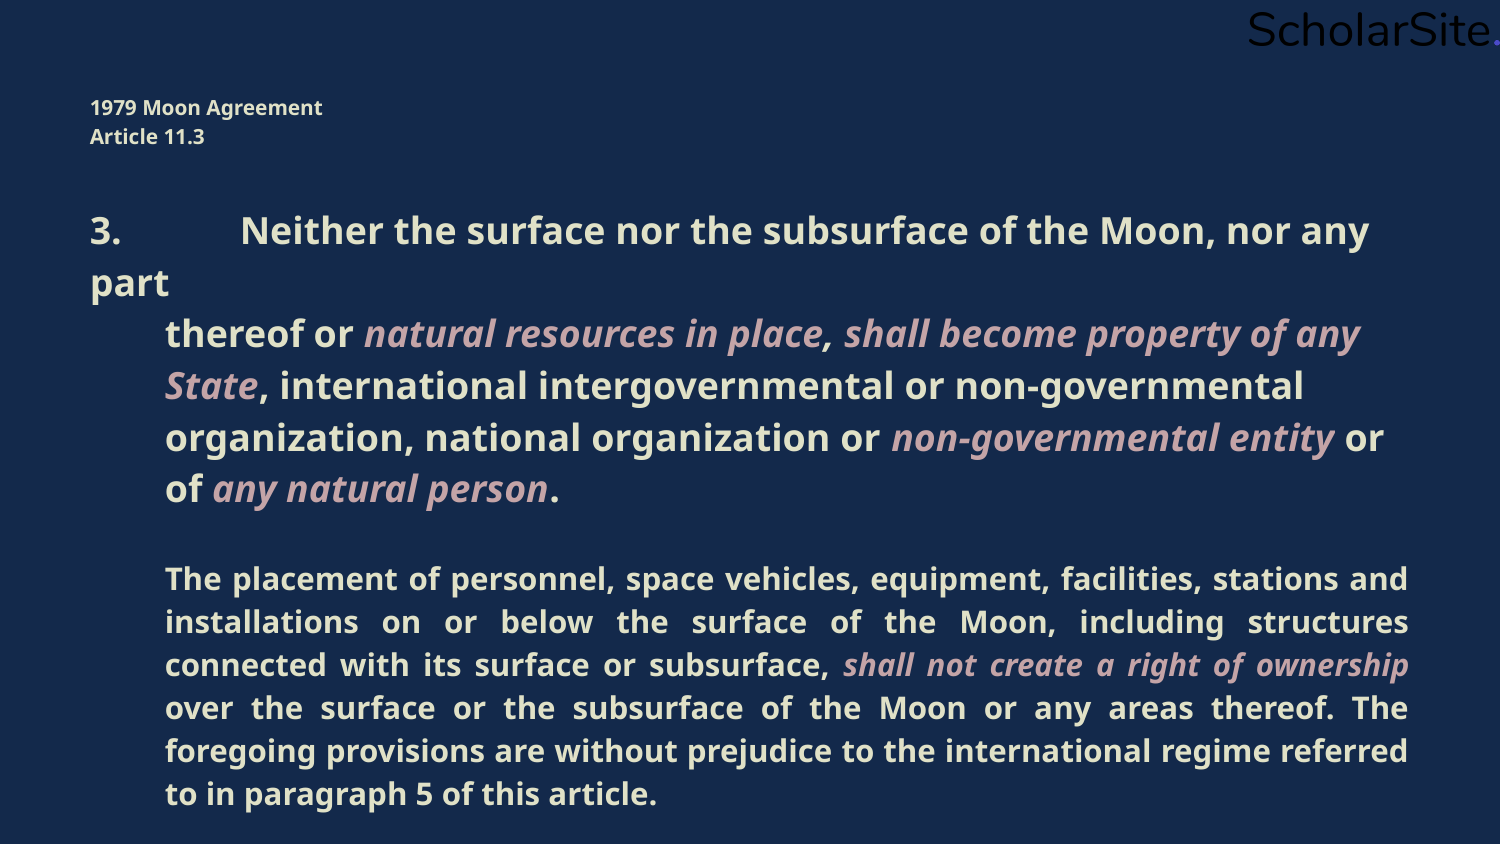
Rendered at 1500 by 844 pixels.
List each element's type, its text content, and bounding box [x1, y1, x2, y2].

picture [1249, 12, 1500, 46]
title 1979 Moon Agreement Article 11.3 3. Neither the surface nor the subsurface of the Moon, nor any part thereof or natural resources in place, shall become property of any State, international intergovernmental or non-governmental organization, national organization or non-governmental entity or of any natural person. The placement of personnel, space vehicles, equipment, facilities, stations and installations on or below the surface of the Moon, including structures connected with its surface or subsurface, shall not create a right of ownership over the surface or the subsurface of the Moon or any areas thereof. The foregoing provisions are without prejudice to the international regime referred to in paragraph 5 of this article. [74, 75, 1426, 748]
